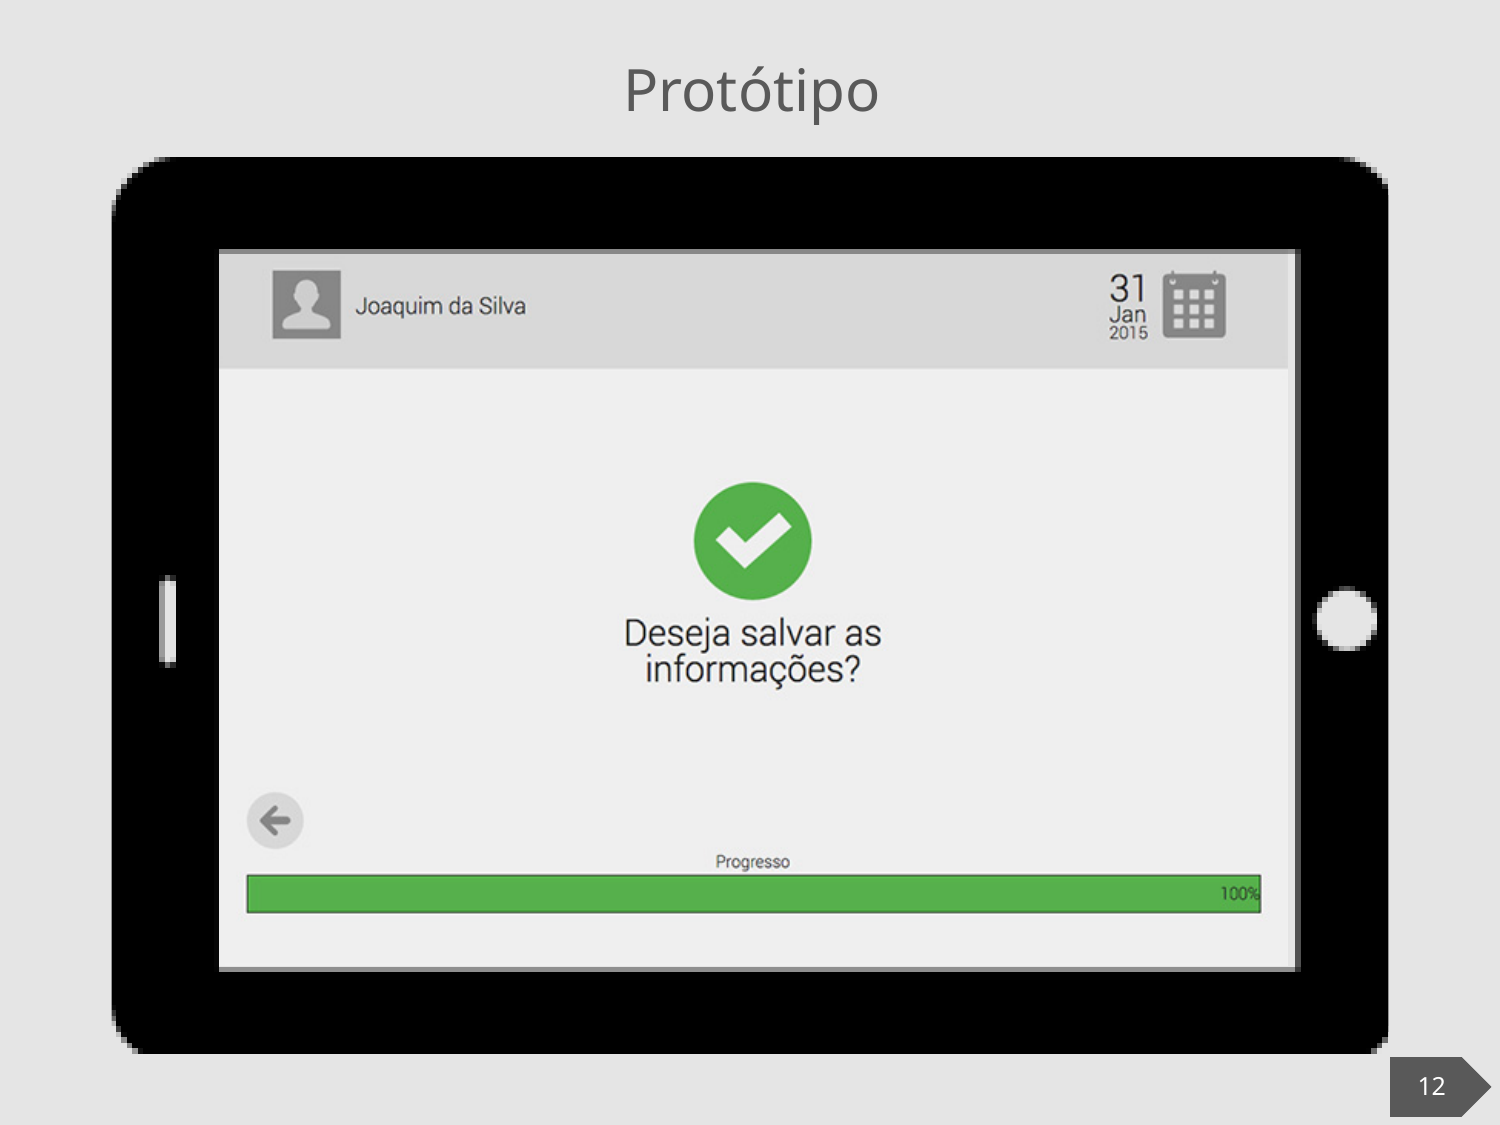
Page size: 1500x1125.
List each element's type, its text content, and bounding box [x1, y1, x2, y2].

picture [111, 156, 1389, 1055]
title Protótipo [12, 34, 1492, 142]
slide_number 12 [1390, 1057, 1461, 1117]
